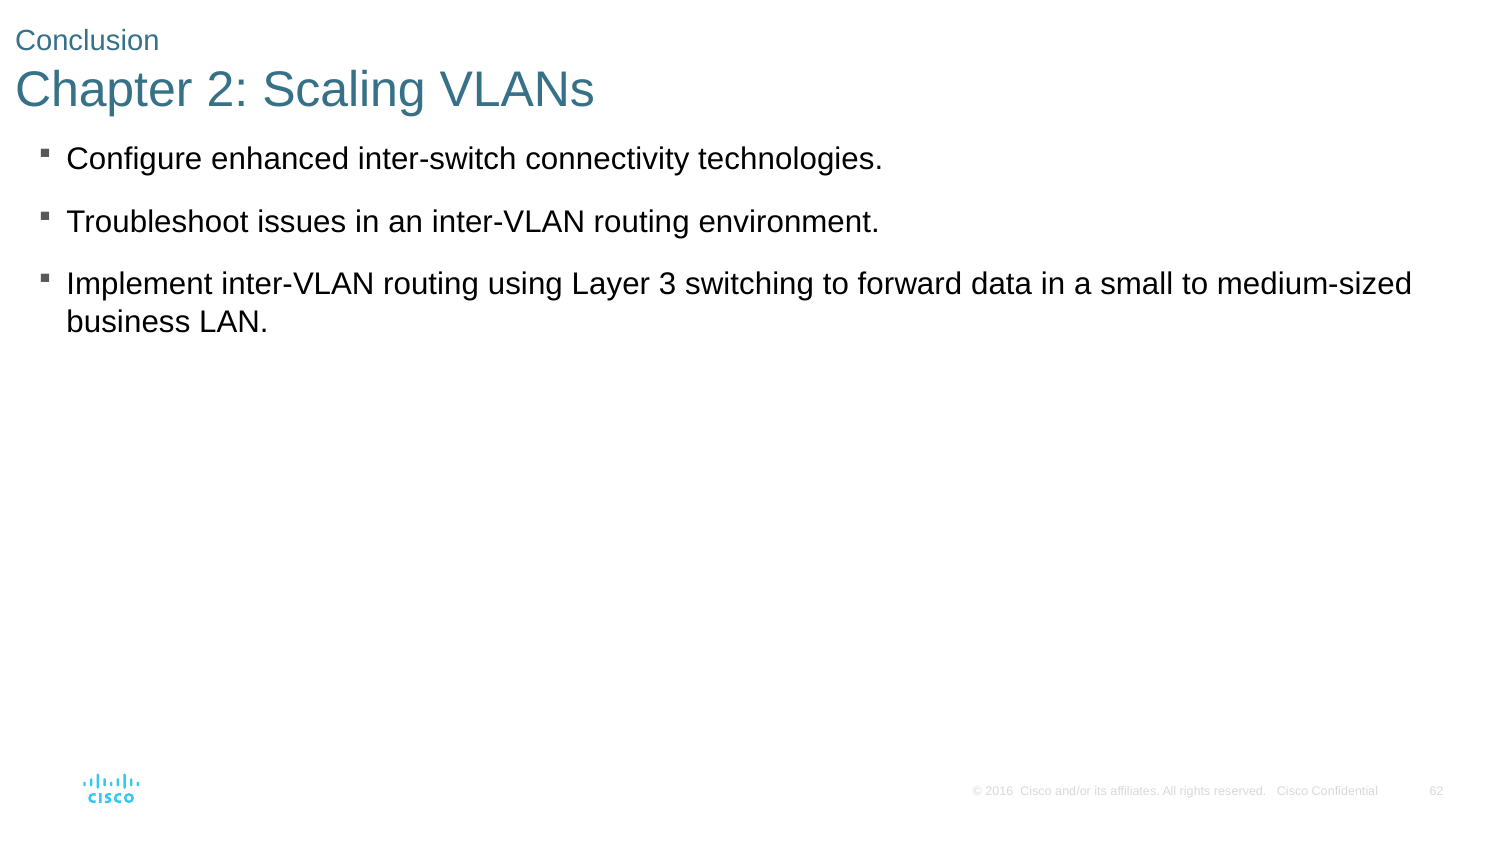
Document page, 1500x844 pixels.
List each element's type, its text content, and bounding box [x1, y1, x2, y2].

title Conclusion Chapter 2: Scaling VLANs [0, 6, 1500, 131]
list Configure enhanced inter-switch connectivity technologies. Troubleshoot issues in an inter-VLAN routing environment. Implement inter-VLAN routing using Layer 3 switching to forward data in a small to medium-sized business LAN. [23, 131, 1476, 813]
